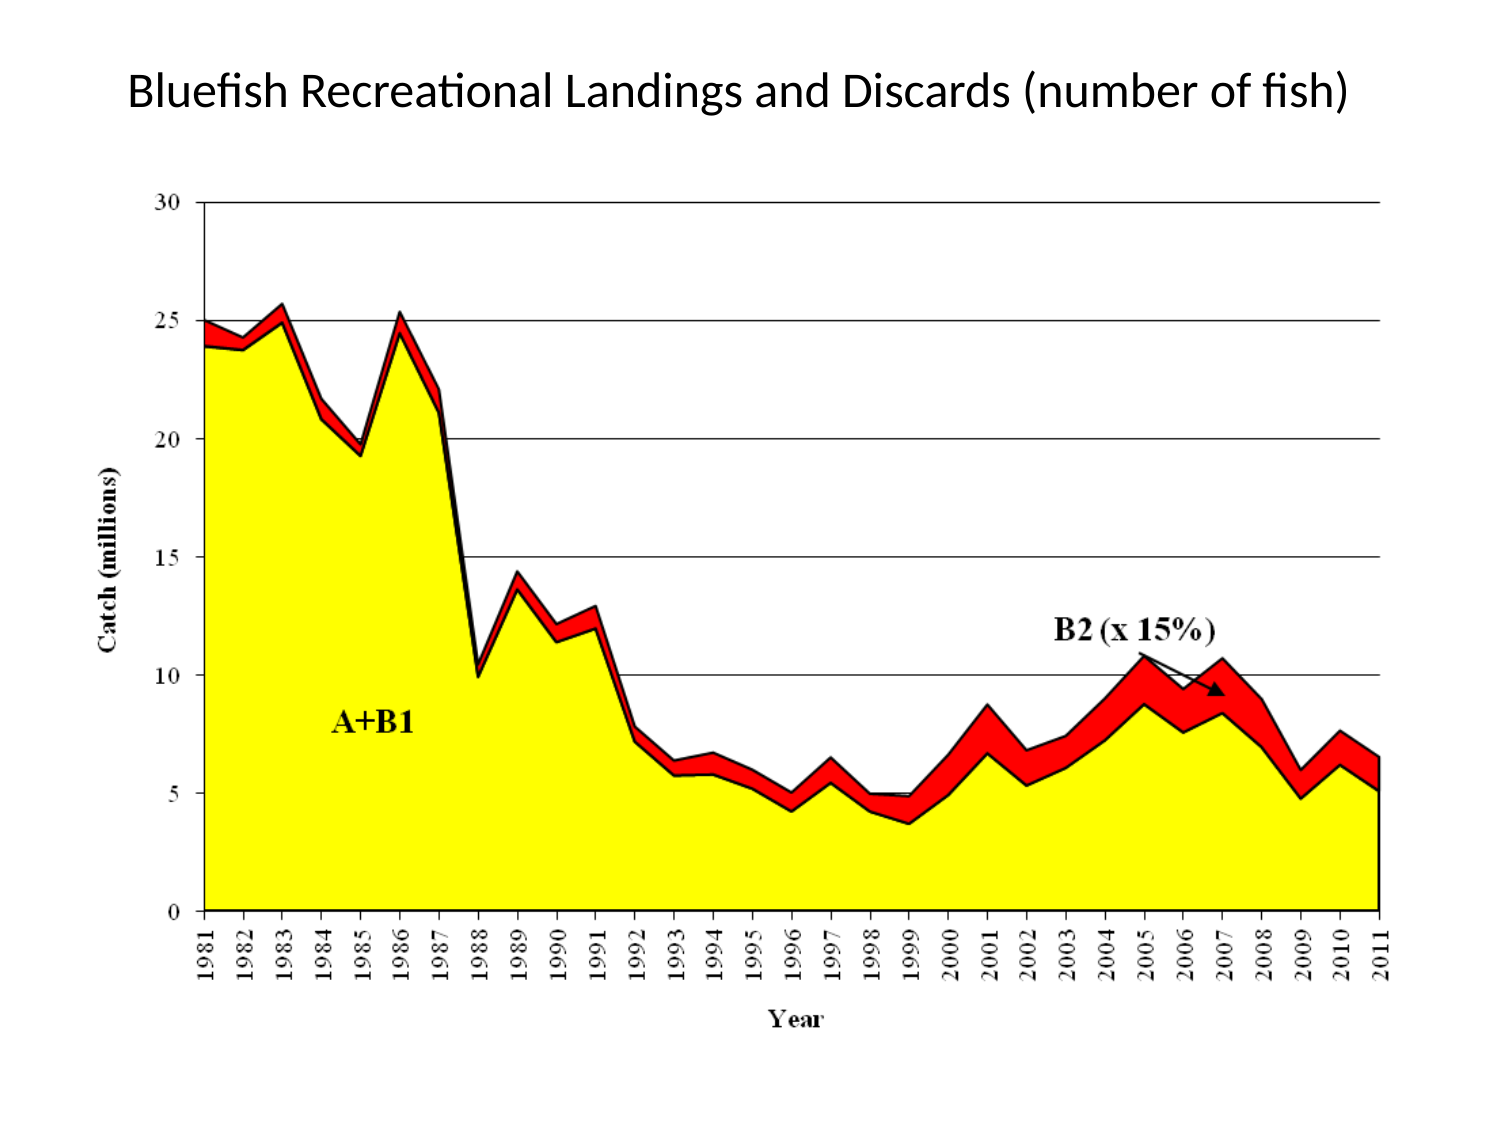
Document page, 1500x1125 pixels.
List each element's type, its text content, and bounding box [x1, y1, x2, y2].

picture [56, 145, 1413, 1076]
text_box Bluefish Recreational Landings and Discards (number of fish) [112, 49, 1475, 125]
